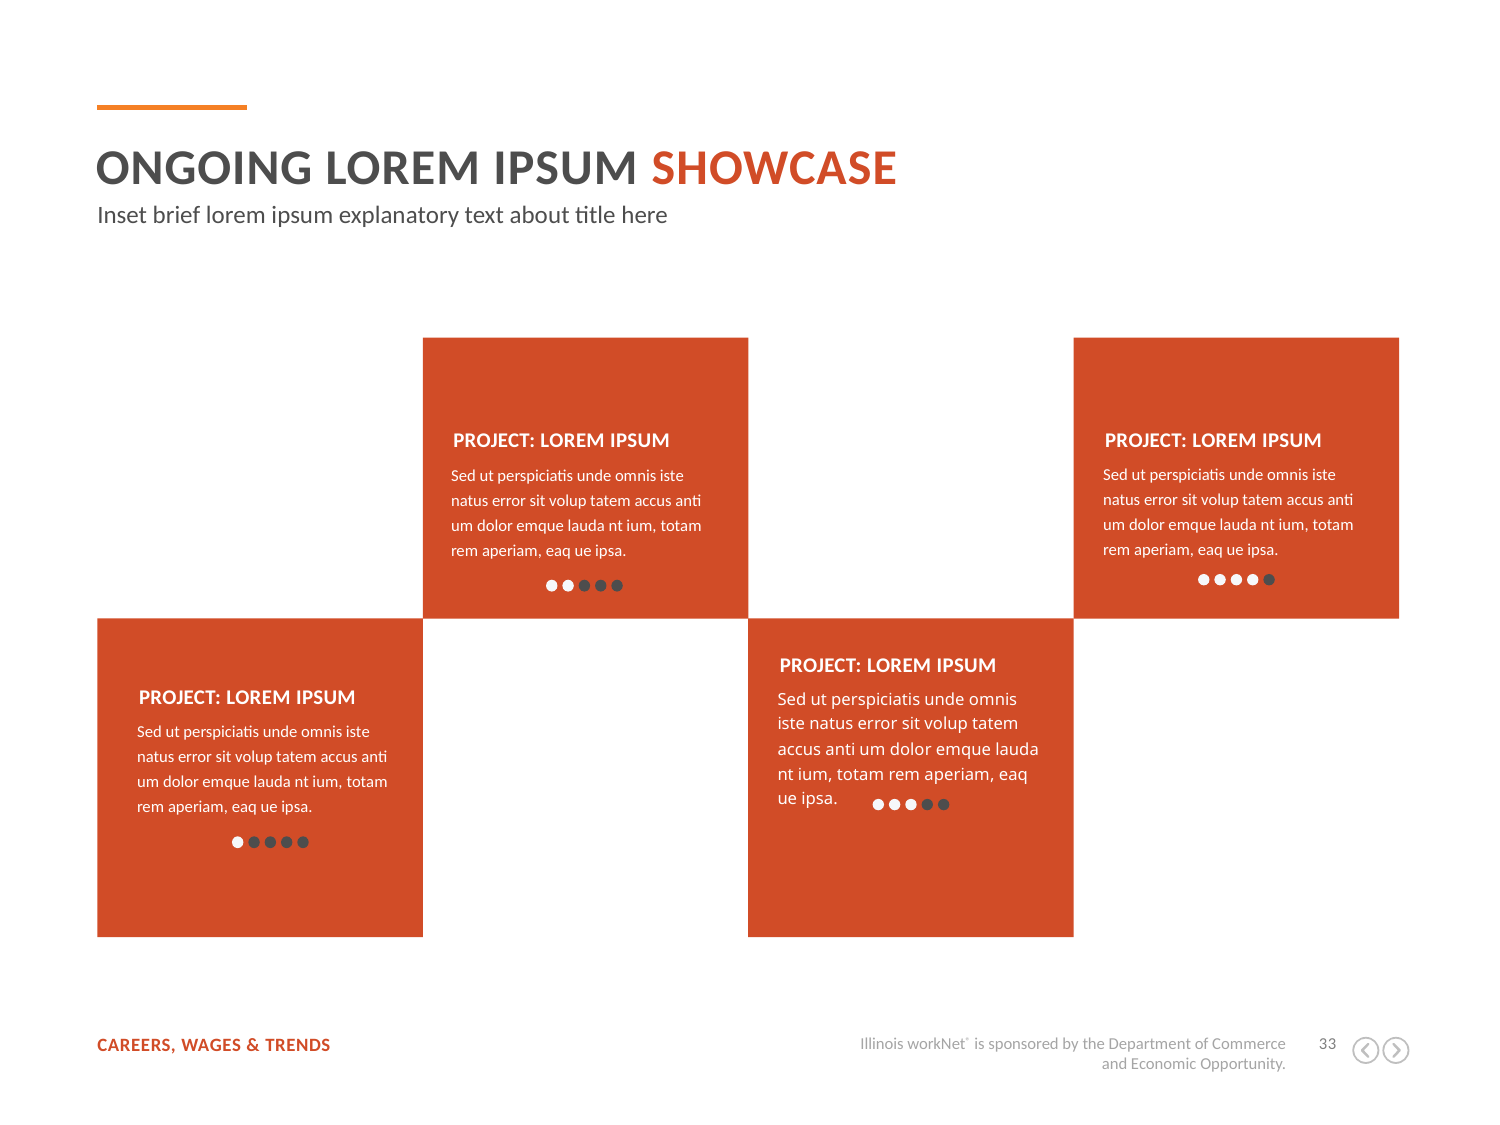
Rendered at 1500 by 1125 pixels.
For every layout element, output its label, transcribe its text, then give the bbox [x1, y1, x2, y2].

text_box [1102, 426, 1370, 586]
text_box [1073, 336, 1400, 618]
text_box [136, 683, 404, 849]
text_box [777, 651, 1045, 811]
picture [97, 337, 1400, 938]
text_box [422, 336, 749, 618]
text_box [451, 426, 718, 592]
text_box [749, 619, 1073, 938]
list Ongoing lorem ipsum showcase [95, 134, 1401, 197]
text_box [96, 617, 422, 938]
list Inset brief lorem ipsum explanatory text about title here [97, 203, 1403, 227]
